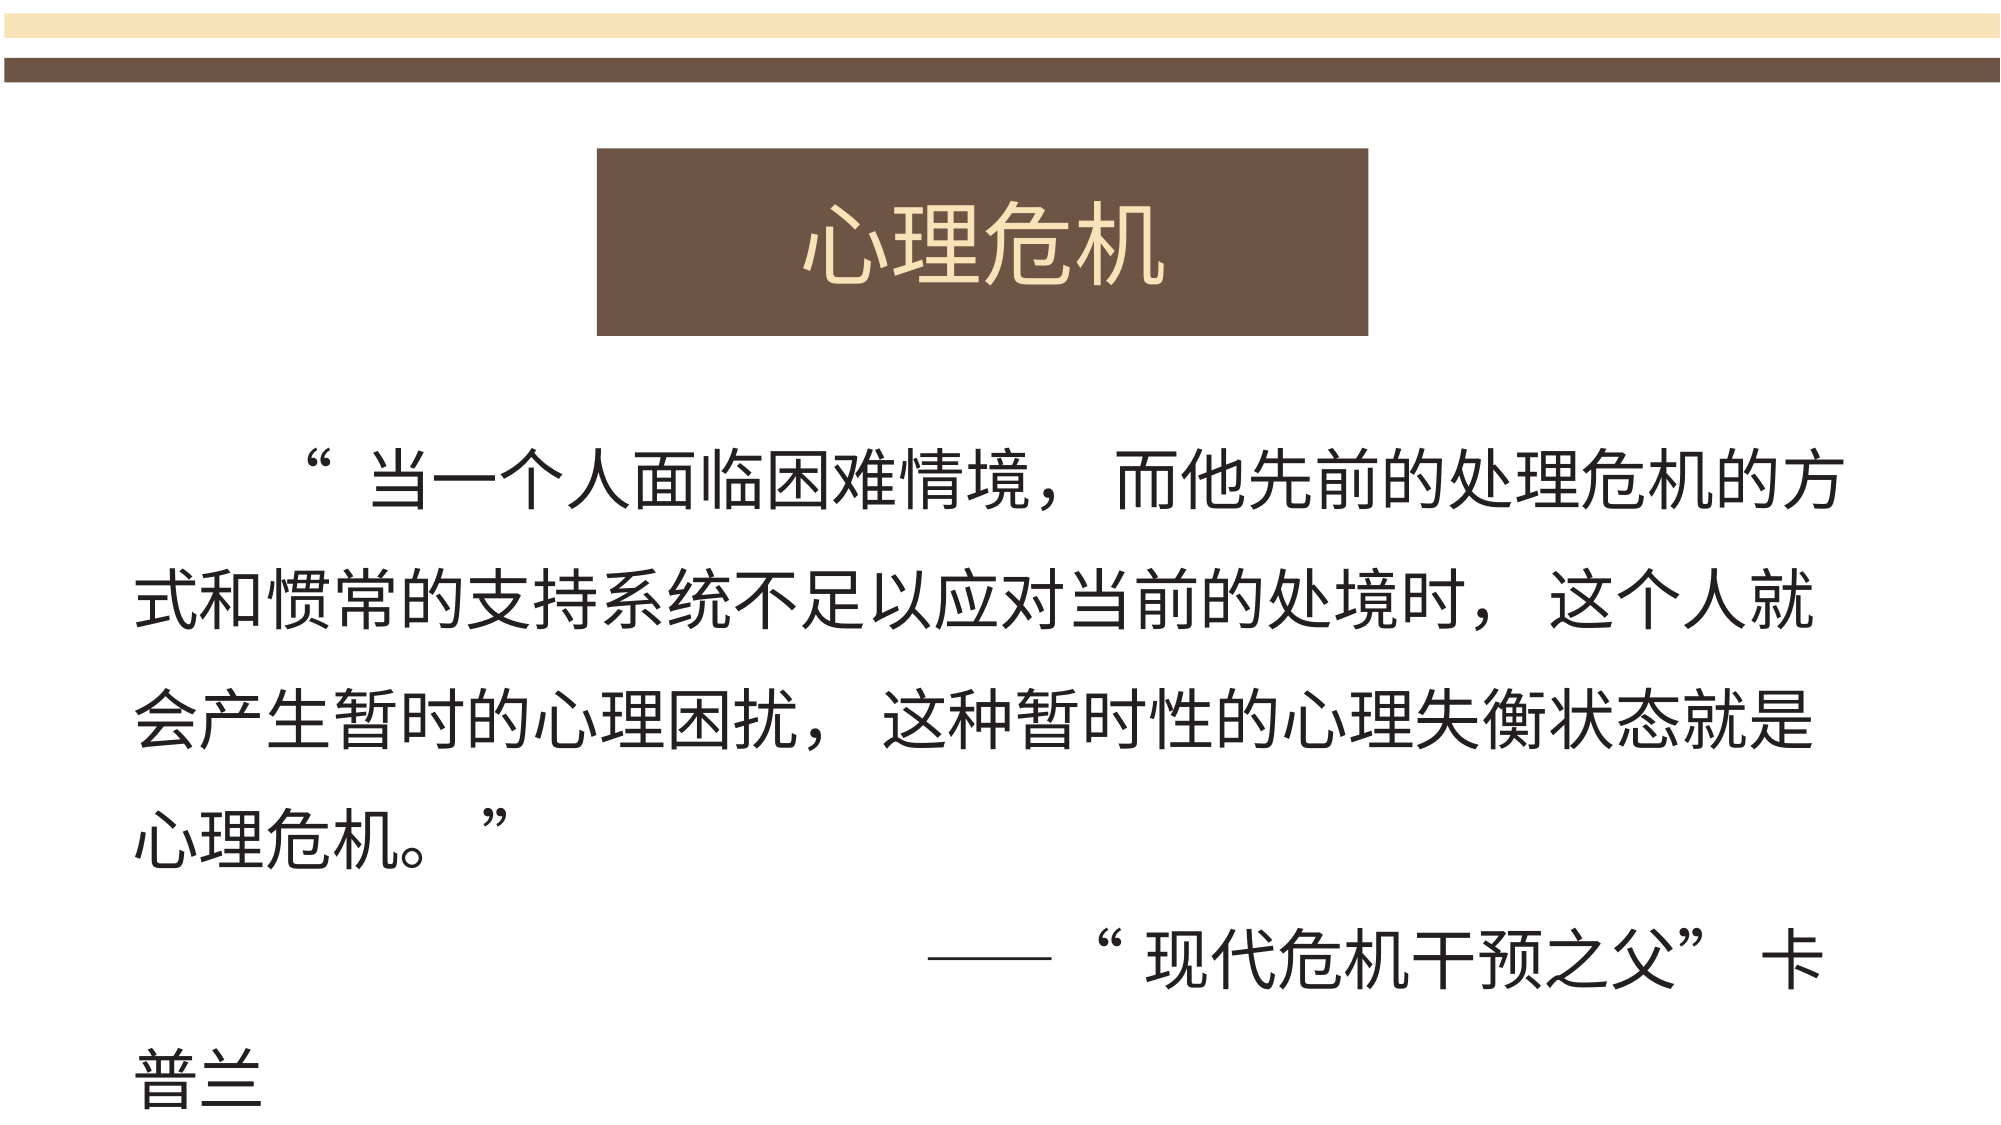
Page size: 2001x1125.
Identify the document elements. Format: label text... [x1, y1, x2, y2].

text_box [3, 12, 2000, 39]
text_box [3, 57, 2000, 83]
text_box 心理危机 [596, 148, 1369, 336]
text_box “ 当一个人面临困难情境， 而他先前的处理危机的方式和惯常的支持系统不足以应对当前的处境时， 这个人就会产生暂时的心理困扰， 这种暂时性的心理失衡状态就是心理危机。 ” ——“现代危机干预之父” 卡普兰 [117, 390, 1877, 1125]
